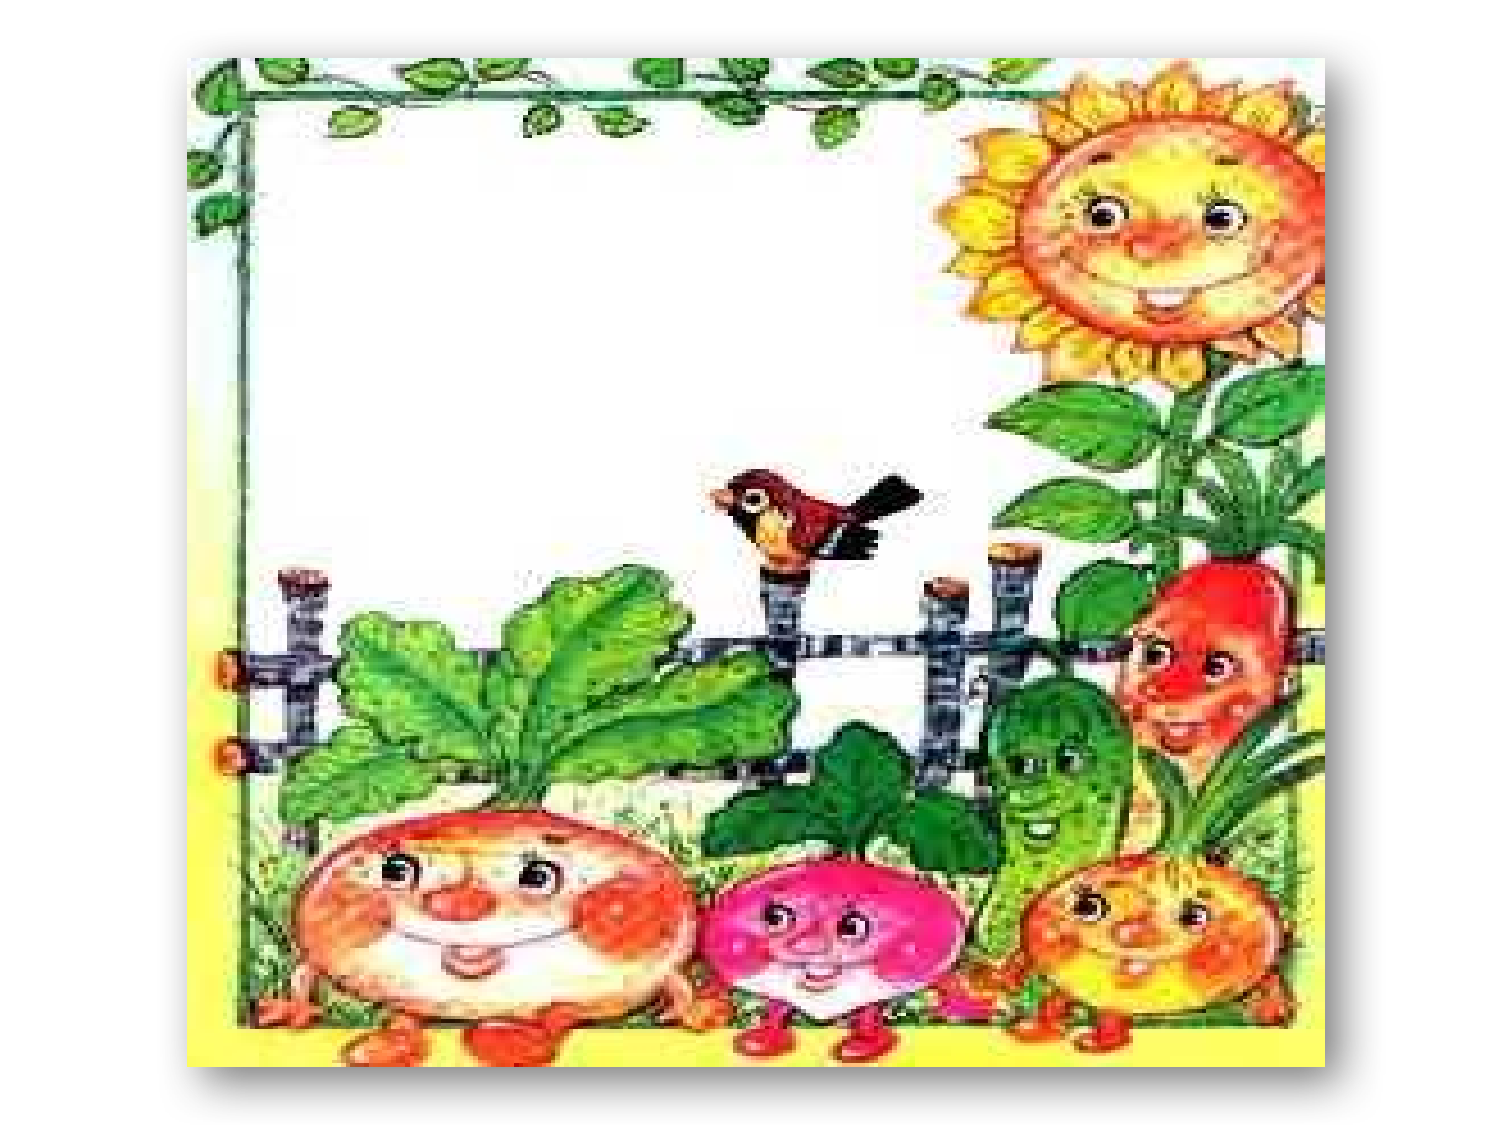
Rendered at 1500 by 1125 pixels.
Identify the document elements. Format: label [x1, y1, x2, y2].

list [187, 58, 1325, 1067]
